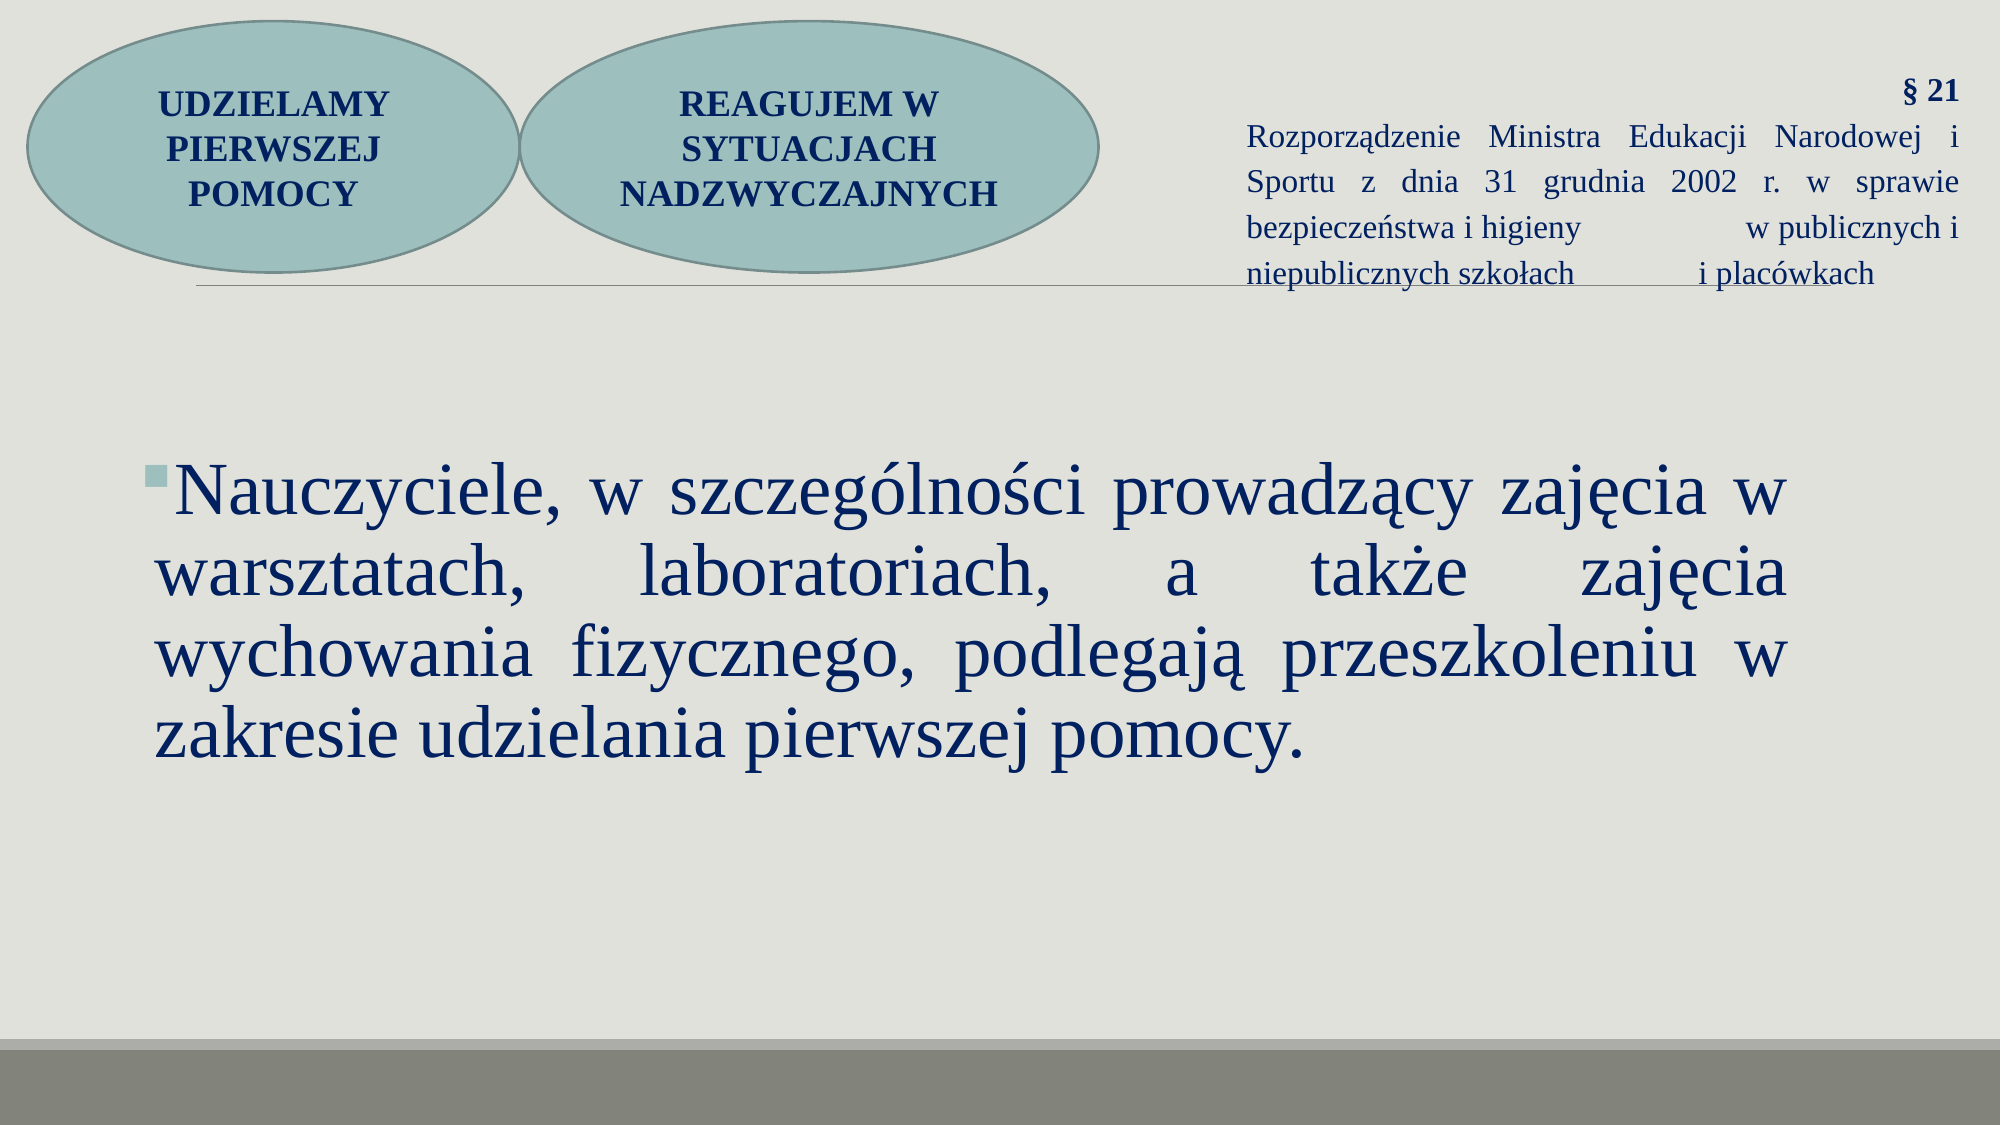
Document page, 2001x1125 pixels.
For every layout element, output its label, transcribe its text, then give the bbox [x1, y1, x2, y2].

list Nauczyciele, w szczególności prowadzący zajęcia w warsztatach, laboratoriach, a także zajęcia wychowania fizycznego, podlegają przeszkoleniu w zakresie udzielania pierwszej pomocy. [139, 442, 1790, 1103]
text_box § 21 Rozporządzenie Ministra Edukacji Narodowej i Sportu z dnia 31 grudnia 2002 r. w sprawie bezpieczeństwa i higieny w publicznych i niepublicznych szkołach i placówkach [1231, 54, 1976, 299]
text_box UDZIELAMY PIERWSZEJ POMOCY [26, 19, 520, 274]
text_box REAGUJEM W SYTUACJACH NADZWYCZAJNYCH [518, 19, 1100, 274]
